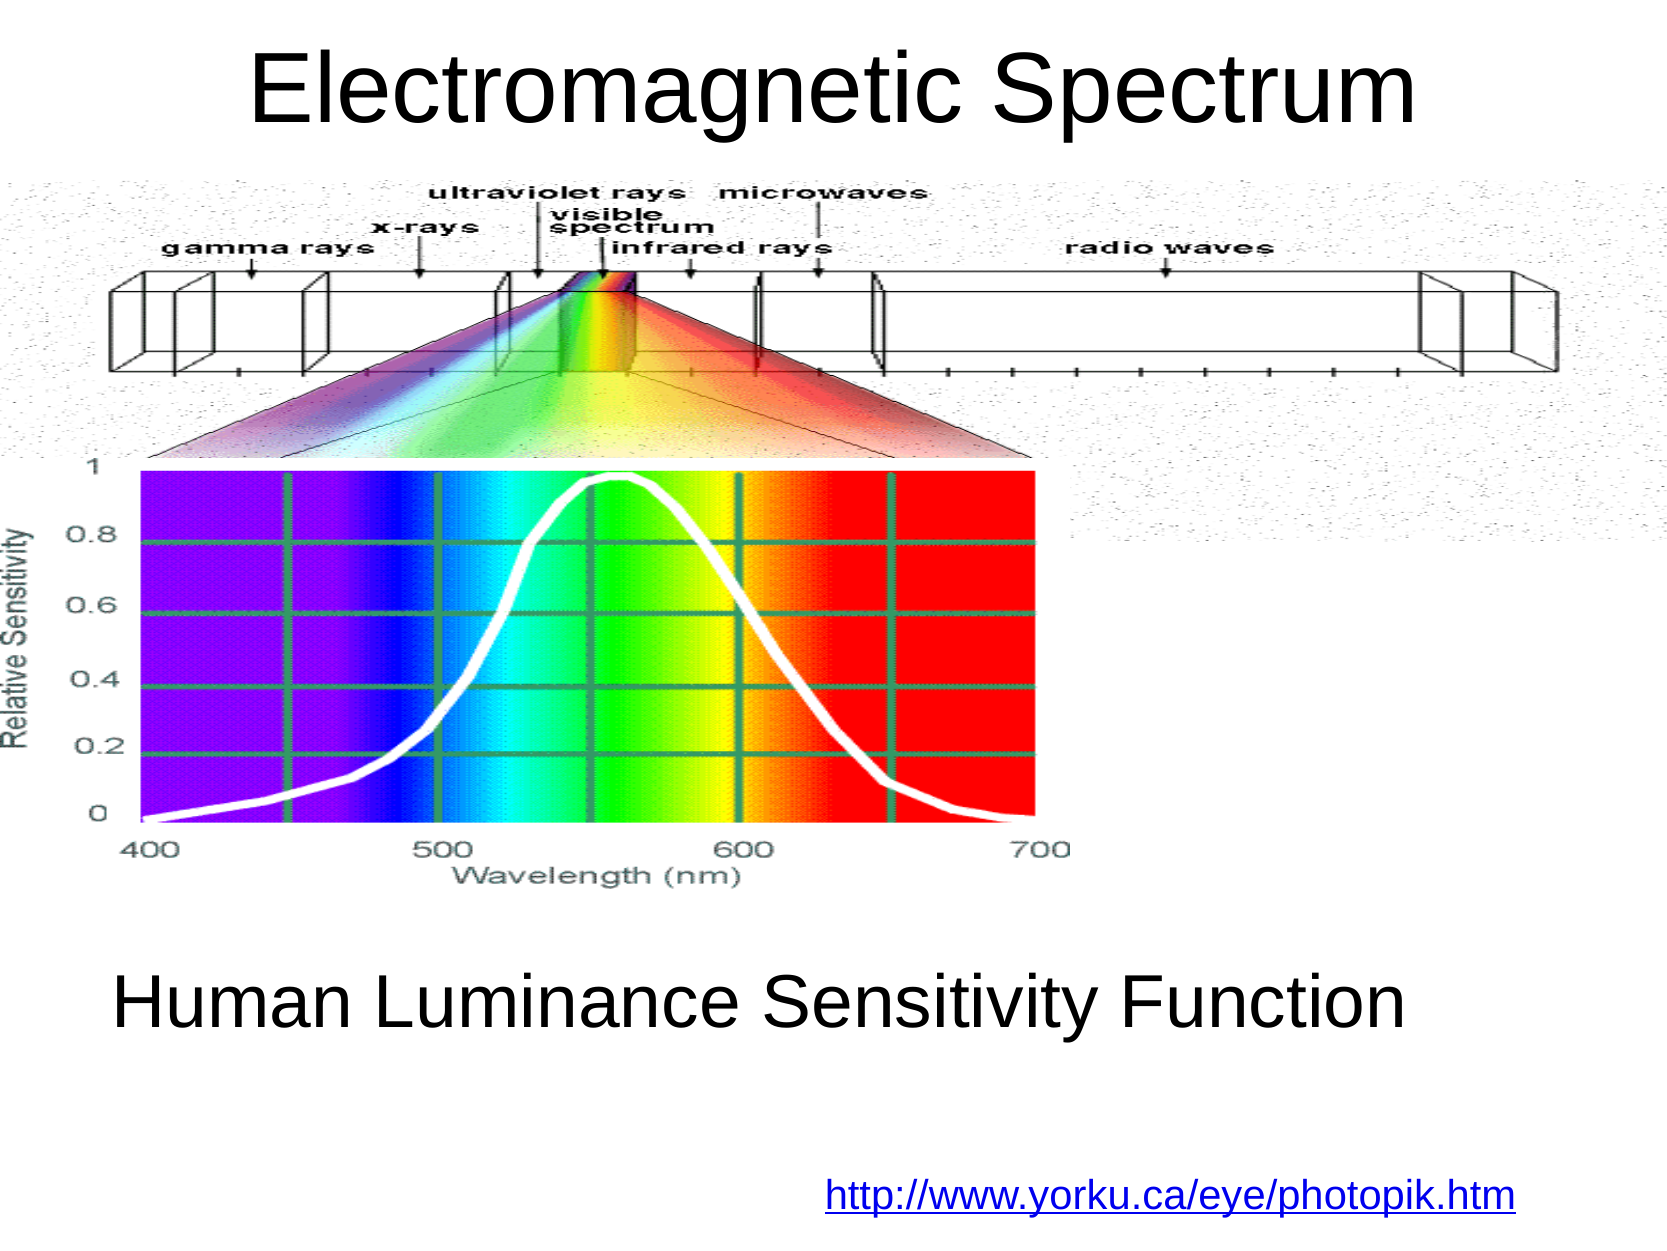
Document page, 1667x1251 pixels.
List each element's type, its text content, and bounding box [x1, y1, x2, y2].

text_box http://www.yorku.ca/eye/photopik.htm [674, 1159, 1667, 1227]
picture [0, 180, 1667, 890]
text_box Human Luminance Sensitivity Function [94, 944, 1426, 1052]
title Electromagnetic Spectrum [125, 13, 1542, 167]
